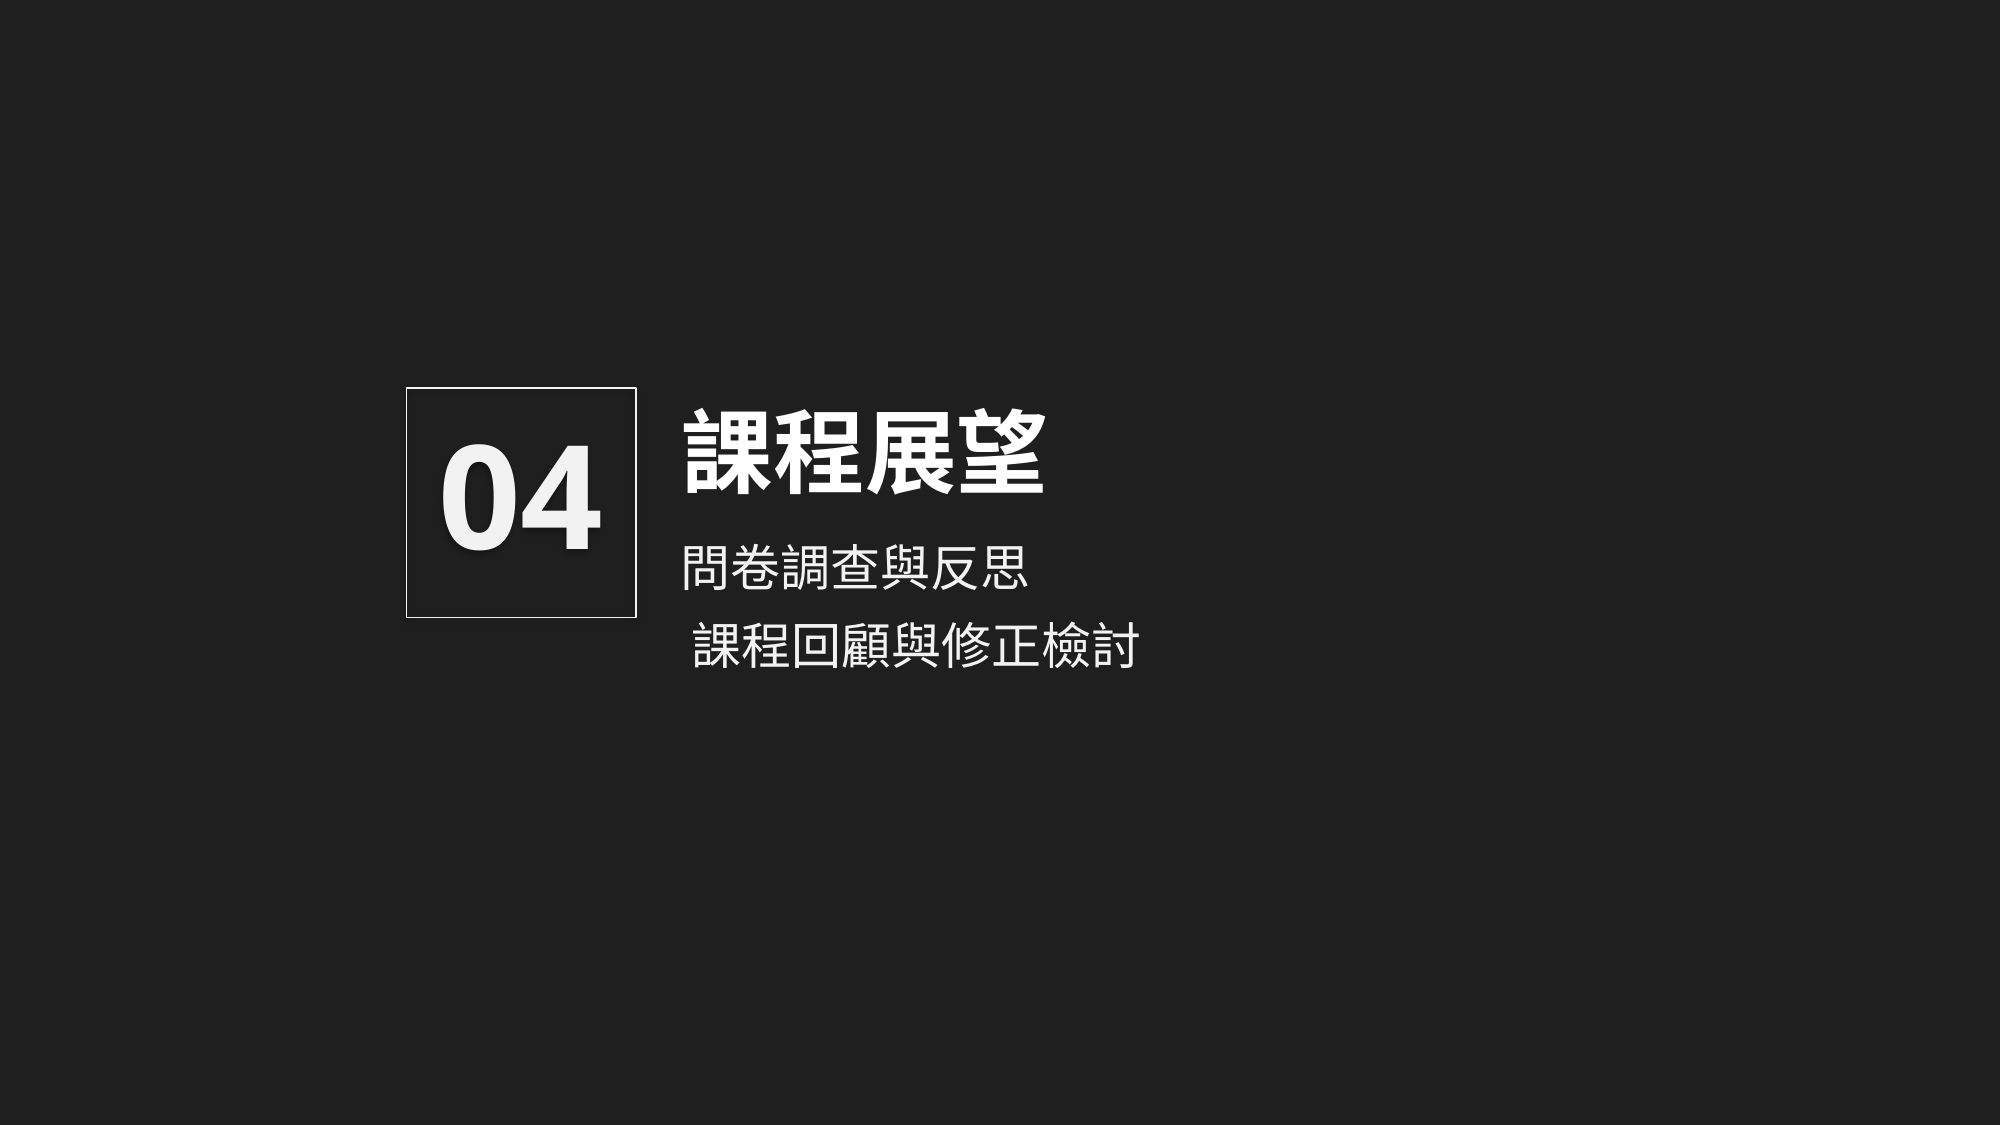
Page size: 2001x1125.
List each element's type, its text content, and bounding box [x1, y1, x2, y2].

text_box 課程展望 [667, 387, 1064, 511]
text_box 04 [406, 387, 637, 618]
text_box 問卷調查與反思 課程回顧與修正檢討 [665, 511, 1712, 683]
